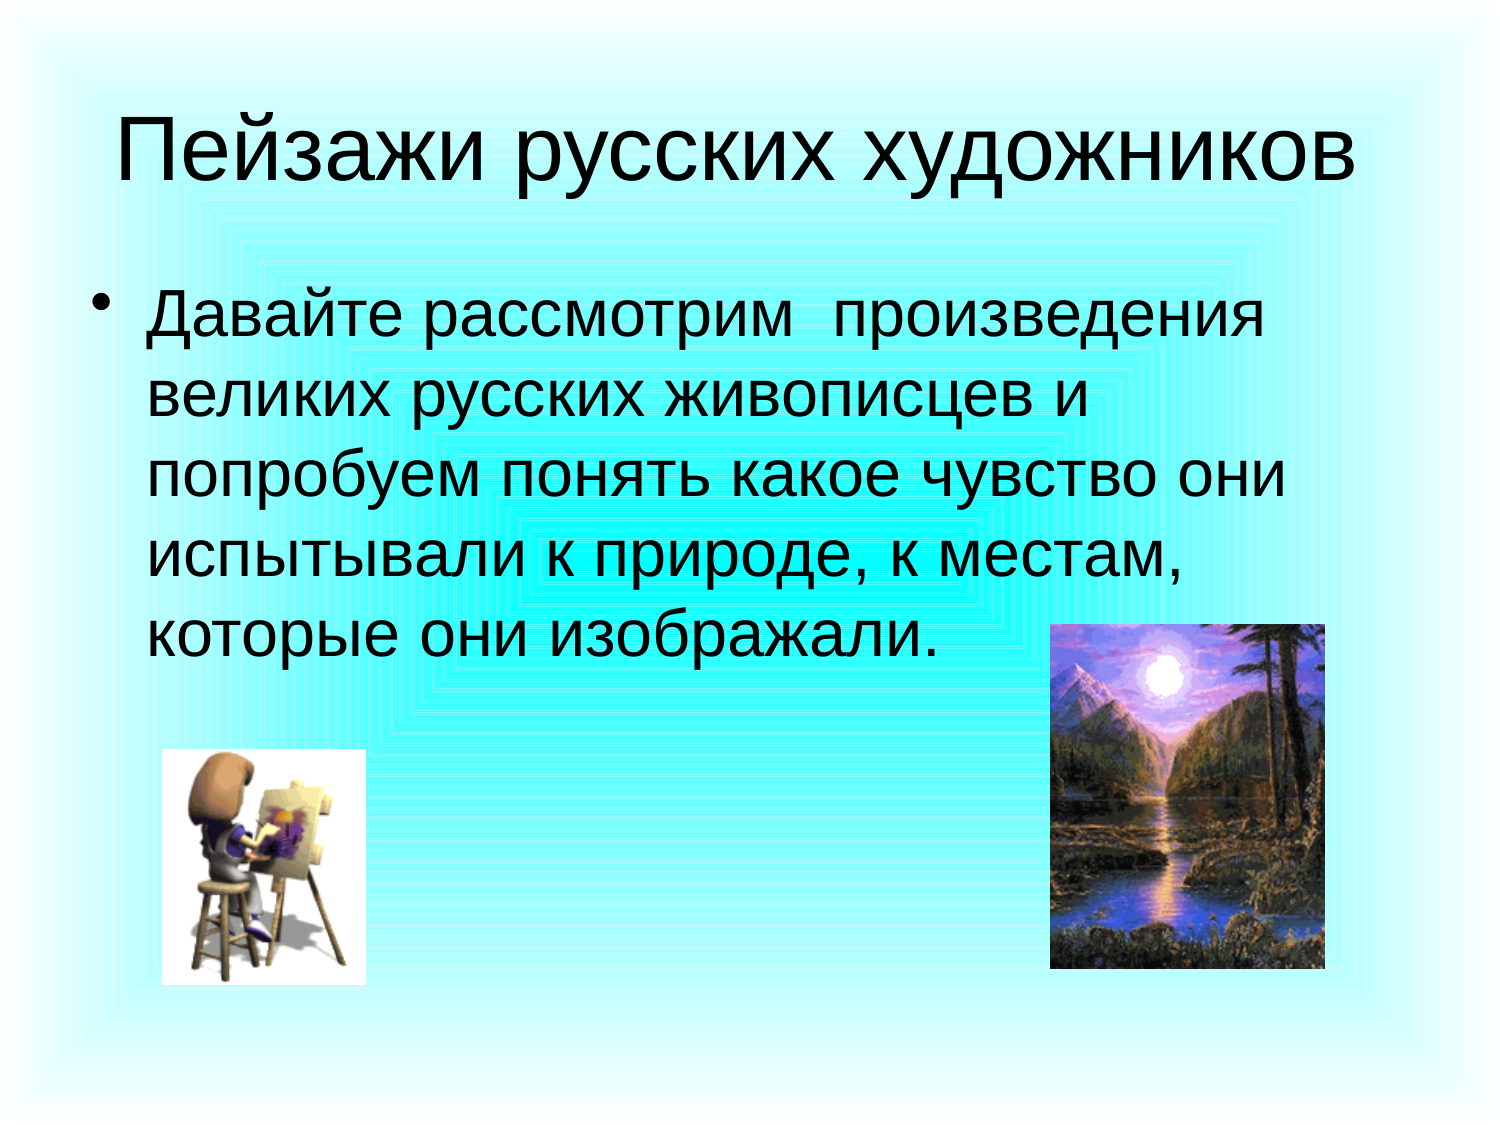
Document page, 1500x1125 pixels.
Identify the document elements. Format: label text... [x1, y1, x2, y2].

list Давайте рассмотрим произведения великих русских живописцев и попробуем понять какое чувство они испытывали к природе, к местам, которые они изображали. [74, 262, 1426, 1006]
picture [1049, 624, 1326, 969]
picture [162, 749, 366, 985]
title Пейзажи русских художников [62, 49, 1413, 238]
